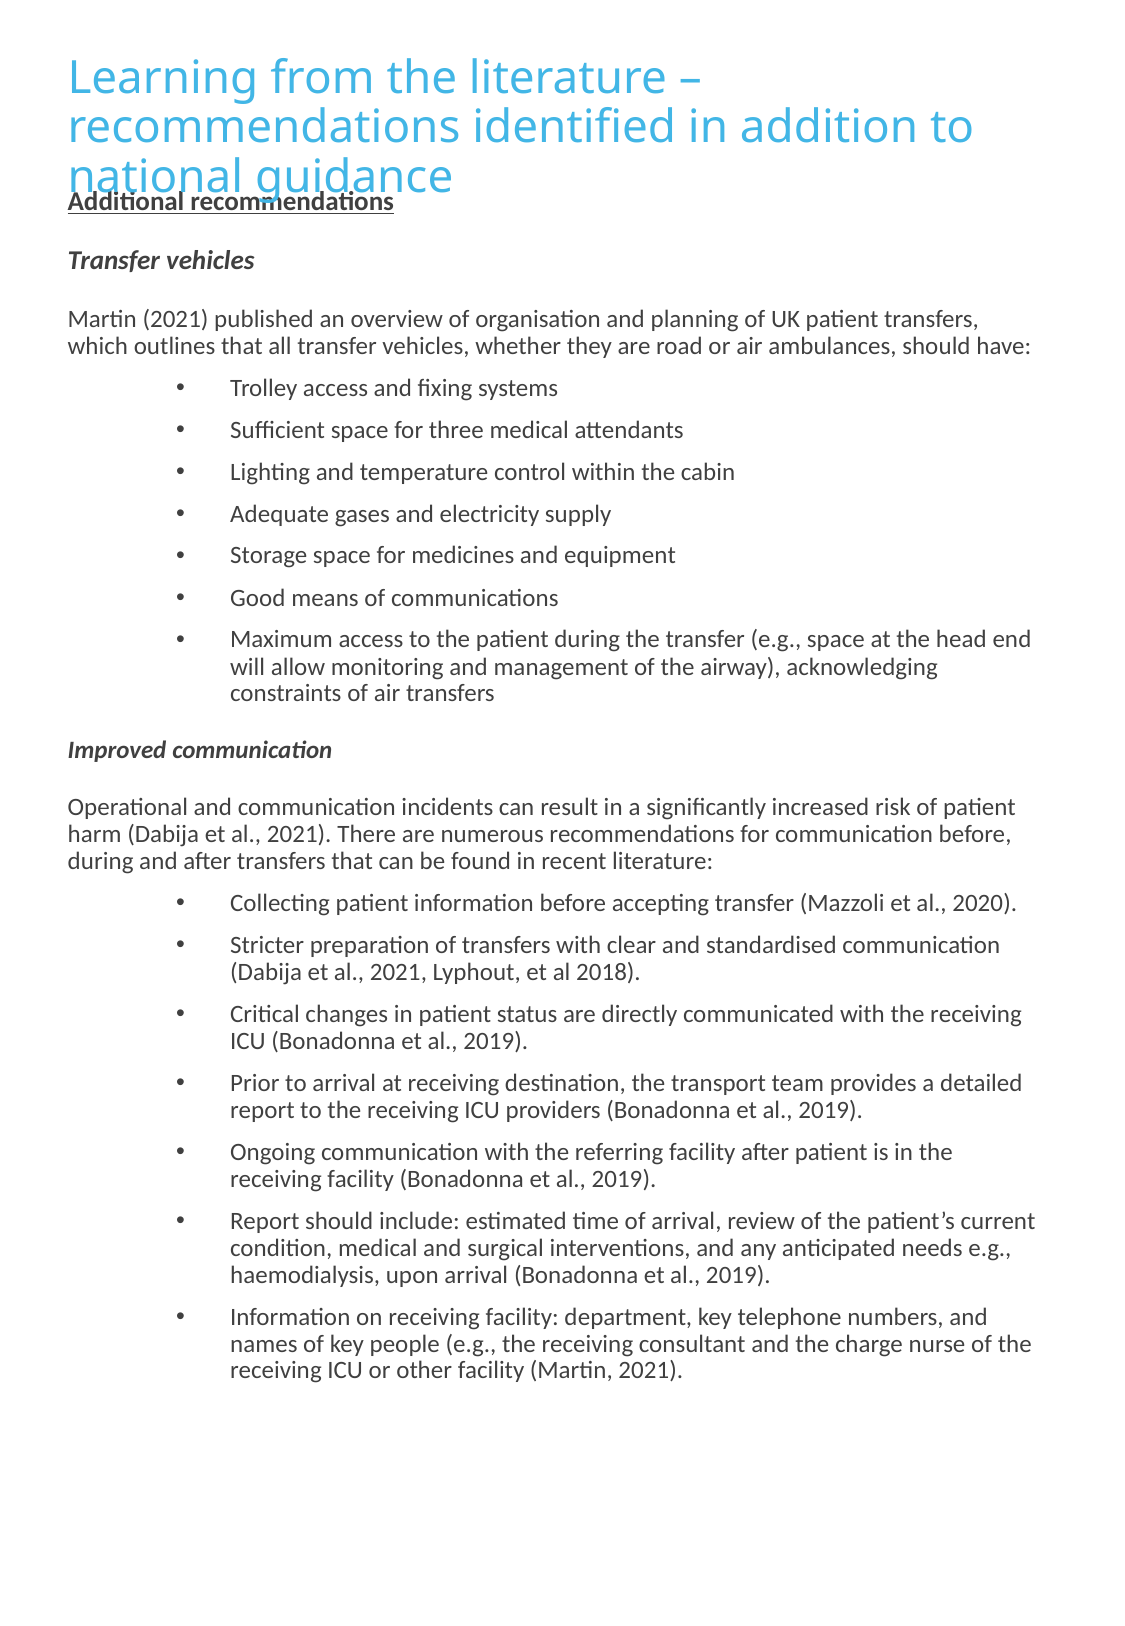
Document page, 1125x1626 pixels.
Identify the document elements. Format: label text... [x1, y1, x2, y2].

list Additional recommendations Transfer vehicles Martin (2021) published an overview of organisation and planning of UK patient transfers, which outlines that all transfer vehicles, whether they are road or air ambulances, should have: Trolley access and fixing systems Sufficient space for three medical attendants Lighting and temperature control within the cabin Adequate gases and electricity supply Storage space for medicines and equipment Good means of communications Maximum access to the patient during the transfer (e.g., space at the head end will allow monitoring and management of the airway), acknowledging constraints of air transfers Improved communication Operational and communication incidents can result in a significantly increased risk of patient harm (Dabija et al., 2021). There are numerous recommendations for communication before, during and after transfers that can be found in recent literature: Collecting patient information before accepting transfer (Mazzoli et al., 2020). Stricter preparation of transfers with clear and standardised communication (Dabija et al., 2021, Lyphout, et al 2018). Critical changes in patient status are directly communicated with the receiving ICU (Bonadonna et al., 2019). Prior to arrival at receiving destination, the transport team provides a detailed report to the receiving ICU providers (Bonadonna et al., 2019). Ongoing communication with the referring facility after patient is in the receiving facility (Bonadonna et al., 2019). Report should include: estimated time of arrival, review of the patient’s current condition, medical and surgical interventions, and any anticipated needs e.g., haemodialysis, upon arrival (Bonadonna et al., 2019). Information on receiving facility: department, key telephone numbers, and names of key people (e.g., the receiving consultant and the charge nurse of the receiving ICU or other facility (Martin, 2021). [52, 179, 1057, 1446]
text_box Learning from the literature – recommendations identified in addition to national guidance [52, 46, 1073, 140]
